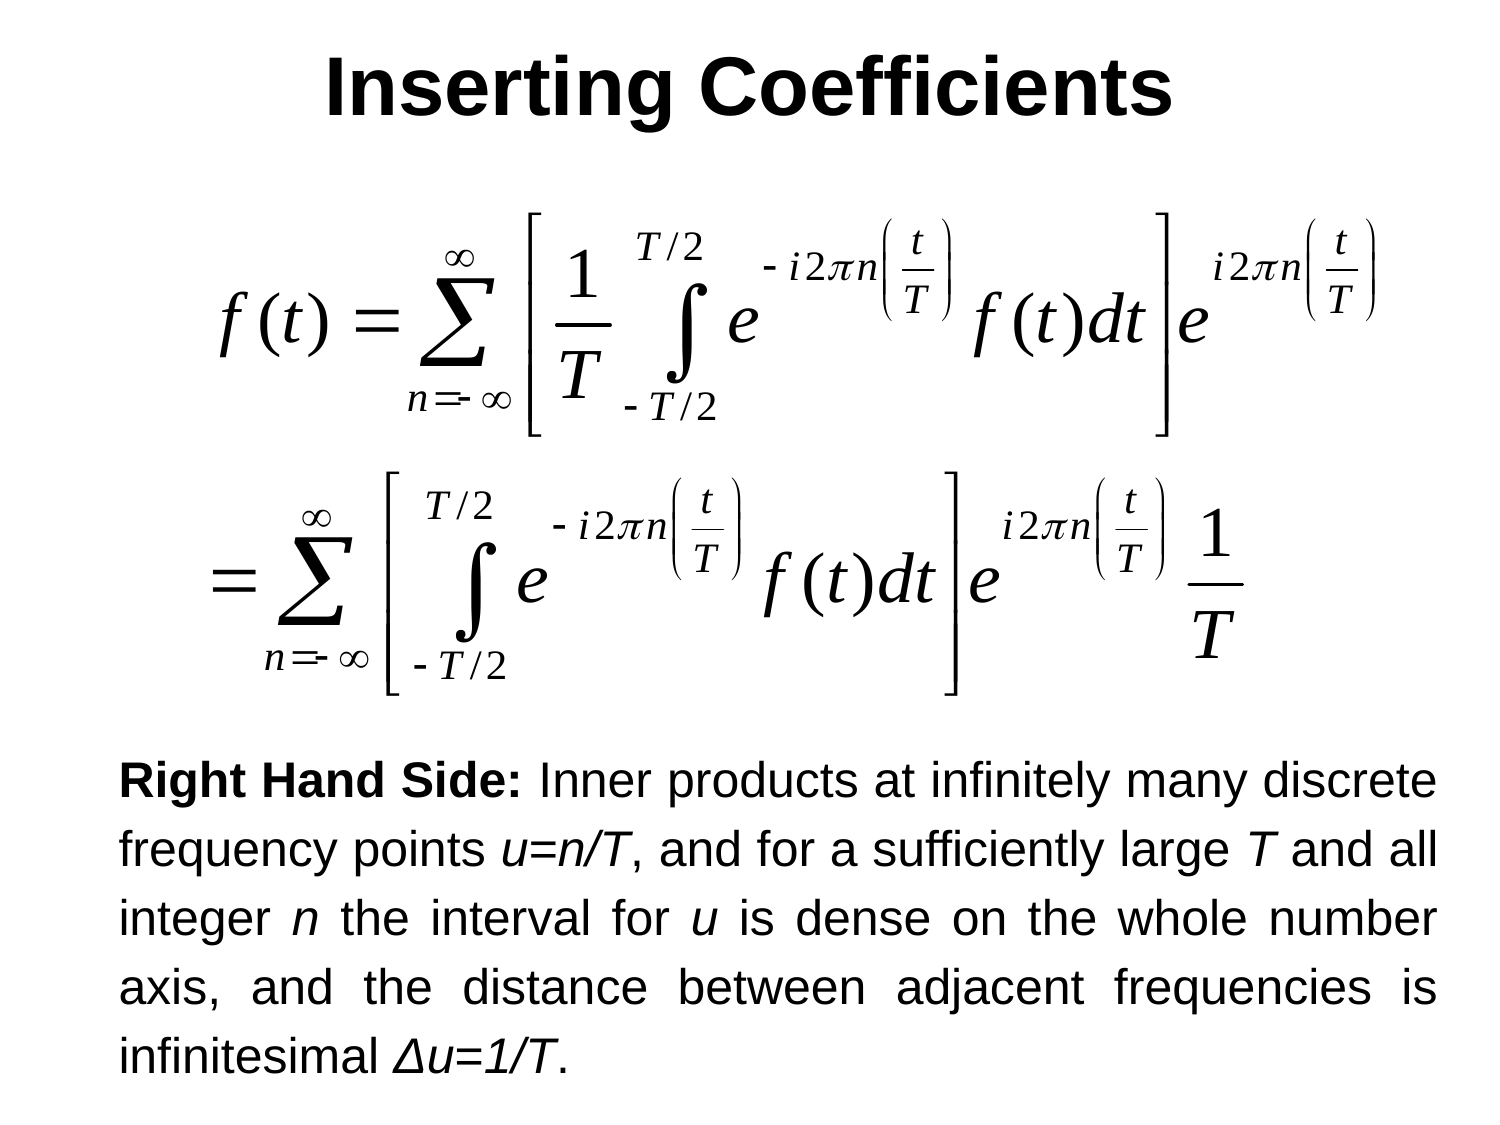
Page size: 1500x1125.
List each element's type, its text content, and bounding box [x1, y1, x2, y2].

text_box Inserting Coefficients [24, 24, 1475, 163]
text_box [194, 197, 1394, 712]
text_box Right Hand Side: Inner products at infinitely many discrete frequency points u=n/T, and for a sufficiently large T and all integer n the interval for u is dense on the whole number axis, and the distance between adjacent frequencies is infinitesimal Δu=1/T. [103, 731, 1453, 1091]
